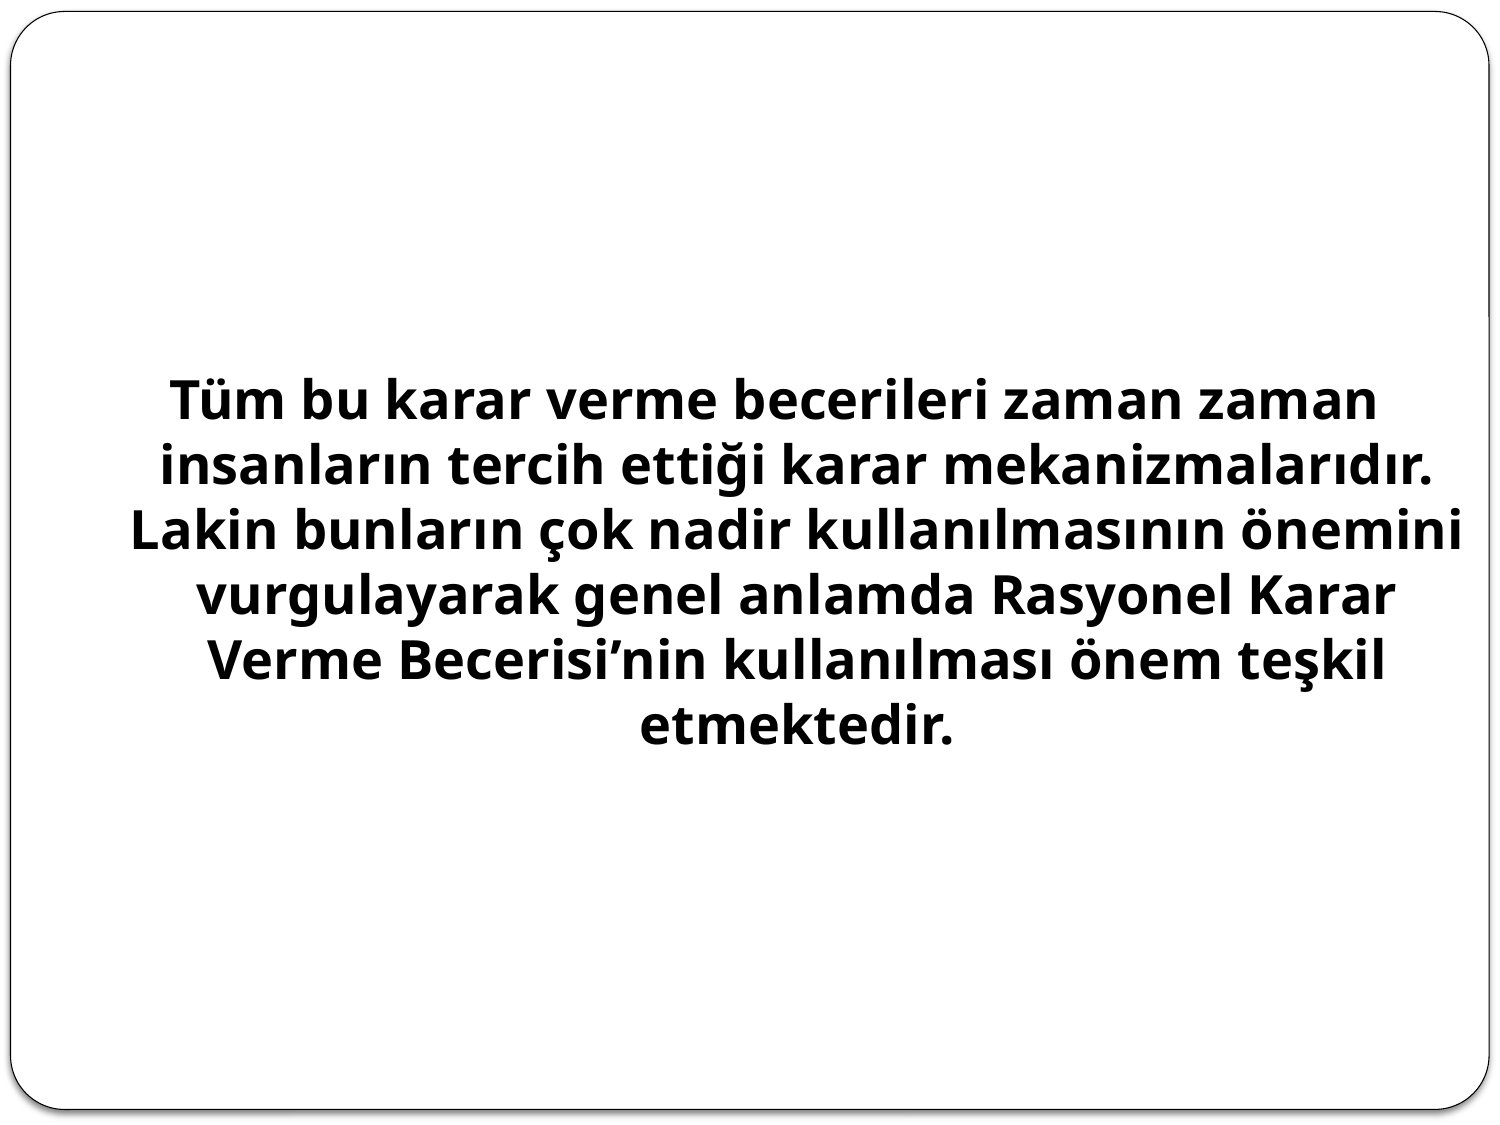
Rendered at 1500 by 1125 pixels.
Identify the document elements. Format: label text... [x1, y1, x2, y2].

list Tüm bu karar verme becerileri zaman zaman insanların tercih ettiği karar mekanizmalarıdır. Lakin bunların çok nadir kullanılmasının önemini vurgulayarak genel anlamda Rasyonel Karar Verme Becerisi’nin kullanılması önem teşkil etmektedir. [50, 50, 1500, 1088]
